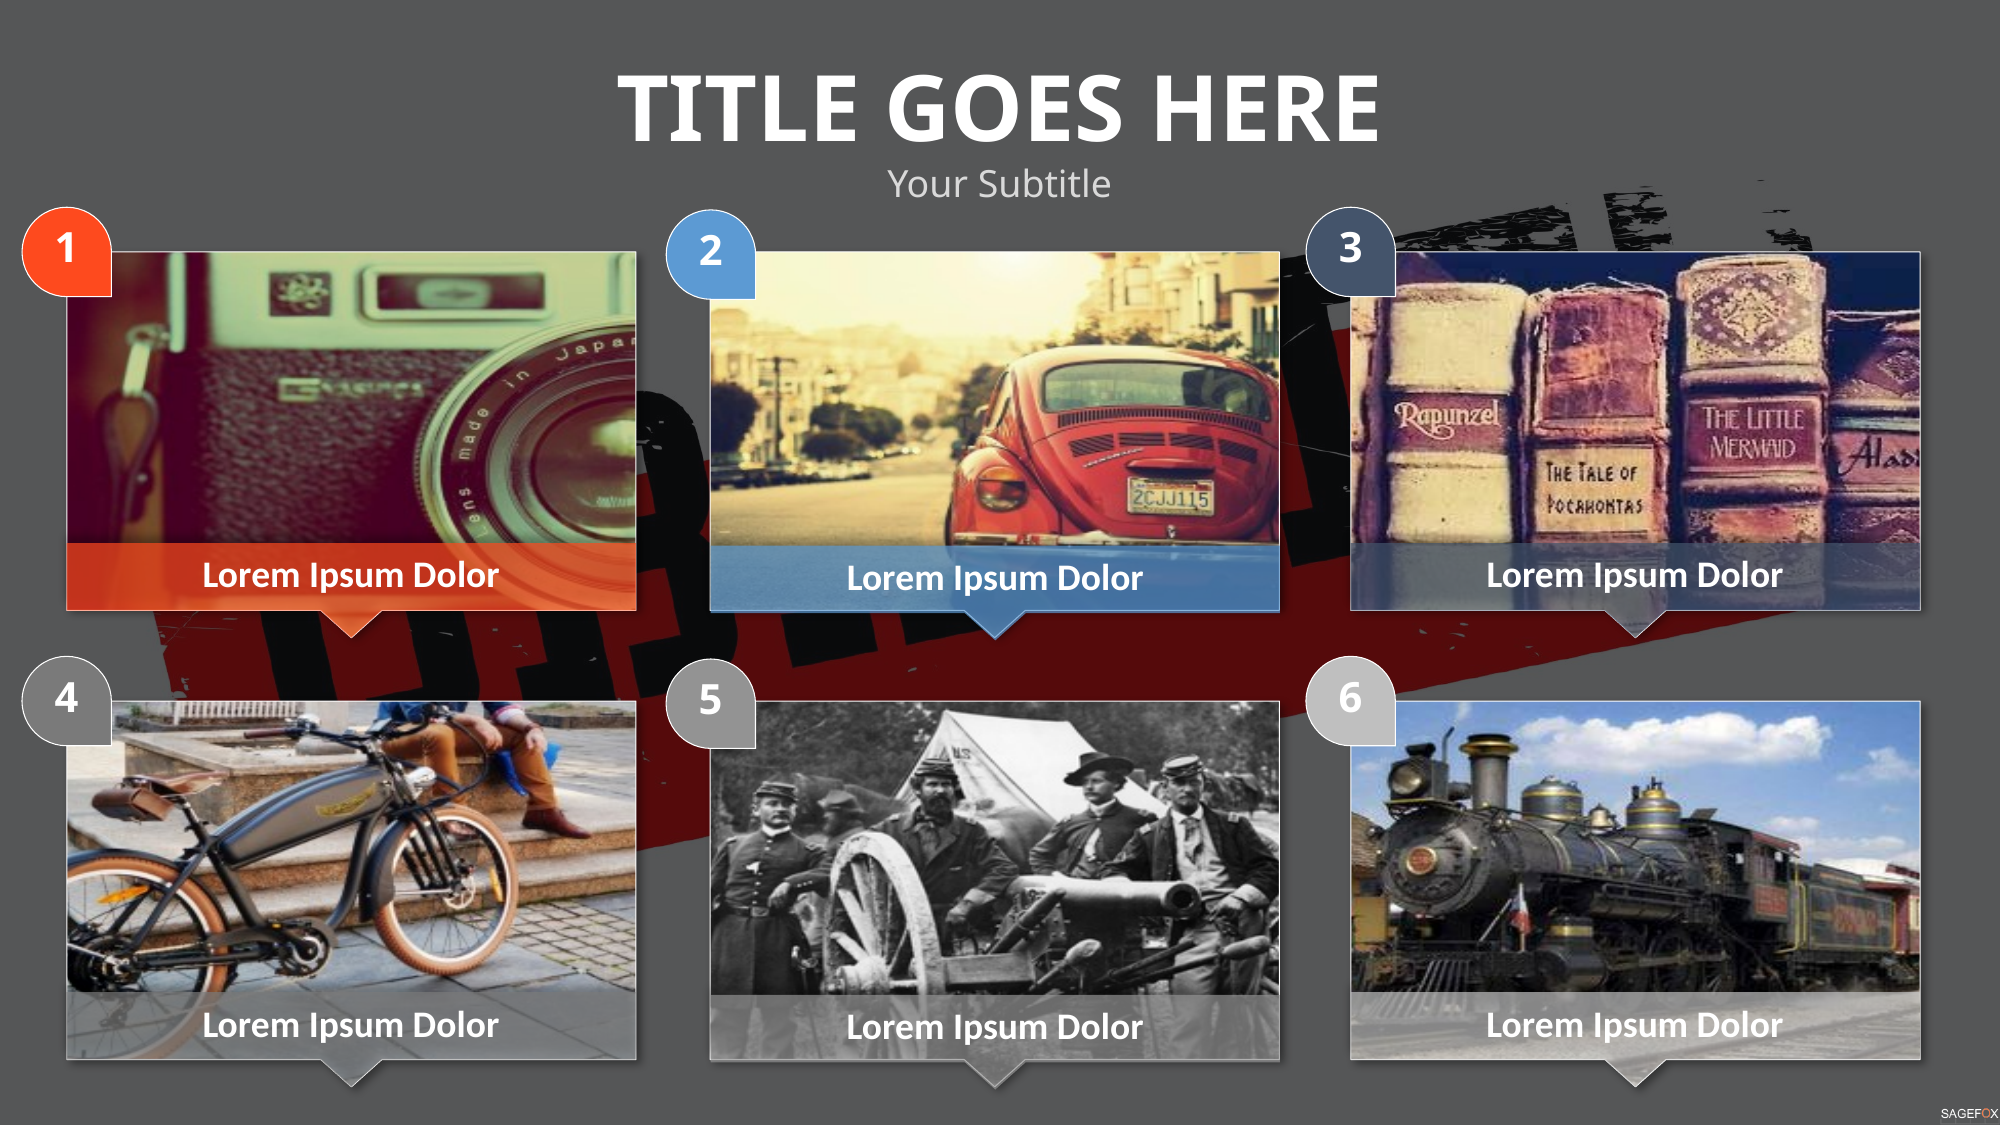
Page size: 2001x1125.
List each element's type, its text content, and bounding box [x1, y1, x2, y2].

text_box [66, 251, 636, 533]
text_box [665, 658, 756, 749]
text_box [1350, 251, 1921, 534]
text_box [710, 994, 1280, 1090]
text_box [21, 207, 112, 297]
text_box [66, 701, 636, 982]
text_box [66, 992, 636, 1087]
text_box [21, 656, 112, 746]
text_box [710, 701, 1280, 985]
text_box TITLE GOES HERE Your Subtitle [548, 42, 1452, 212]
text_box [1305, 656, 1396, 746]
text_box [1350, 992, 1920, 1087]
text_box [1350, 701, 1921, 983]
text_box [666, 209, 756, 300]
text_box [710, 251, 1280, 535]
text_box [66, 543, 636, 638]
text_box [1350, 543, 1920, 638]
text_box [1305, 207, 1396, 297]
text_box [710, 545, 1280, 641]
picture [1940, 0, 2001, 1125]
